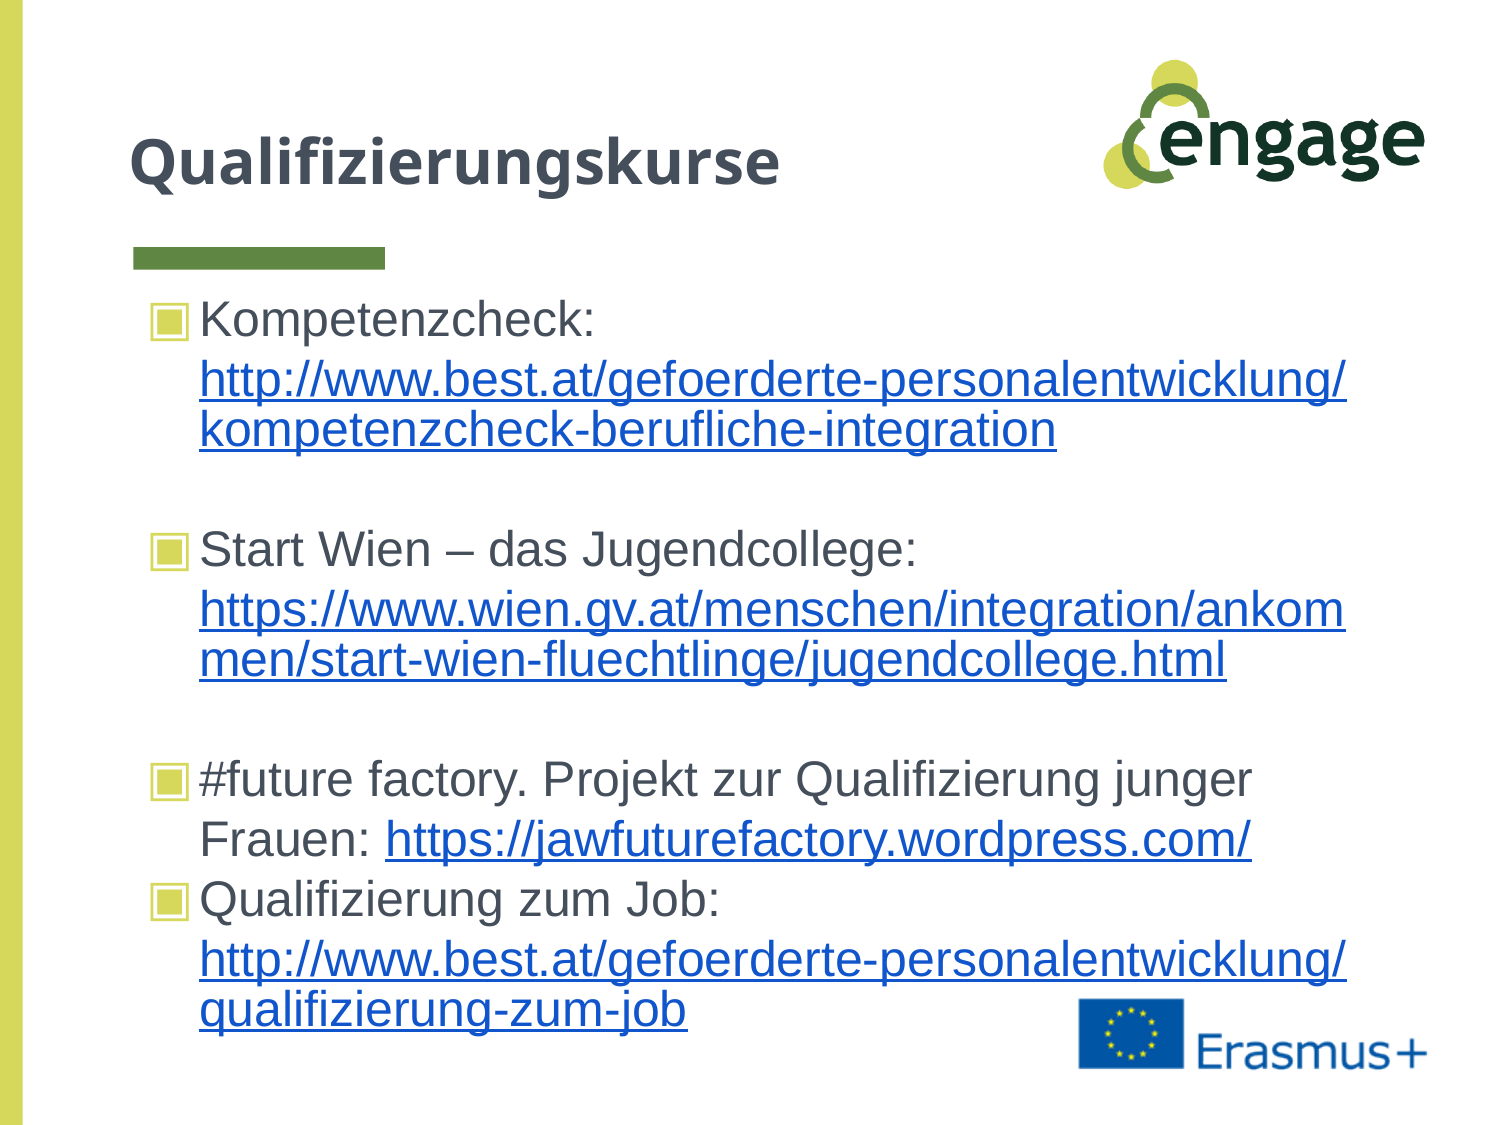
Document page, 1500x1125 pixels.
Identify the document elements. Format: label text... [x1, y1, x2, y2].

title Qualifizierungskurse [113, 0, 1387, 212]
picture [1387, 37, 1448, 212]
list Kompetenzcheck: http://www.best.at/gefoerderte-personalentwicklung/kompetenzcheck-berufliche-integration Start Wien – das Jugendcollege: https://www.wien.gv.at/menschen/integration/ankommen/start-wien-fluechtlinge/jugendcollege.html #future factory. Projekt zur Qualifizierung junger Frauen: https://jawfuturefactory.wordpress.com/ Qualifizierung zum Job: http://www.best.at/gefoerderte-personalentwicklung/qualifizierung-zum-job [113, 271, 1387, 995]
picture [1058, 978, 1448, 1090]
